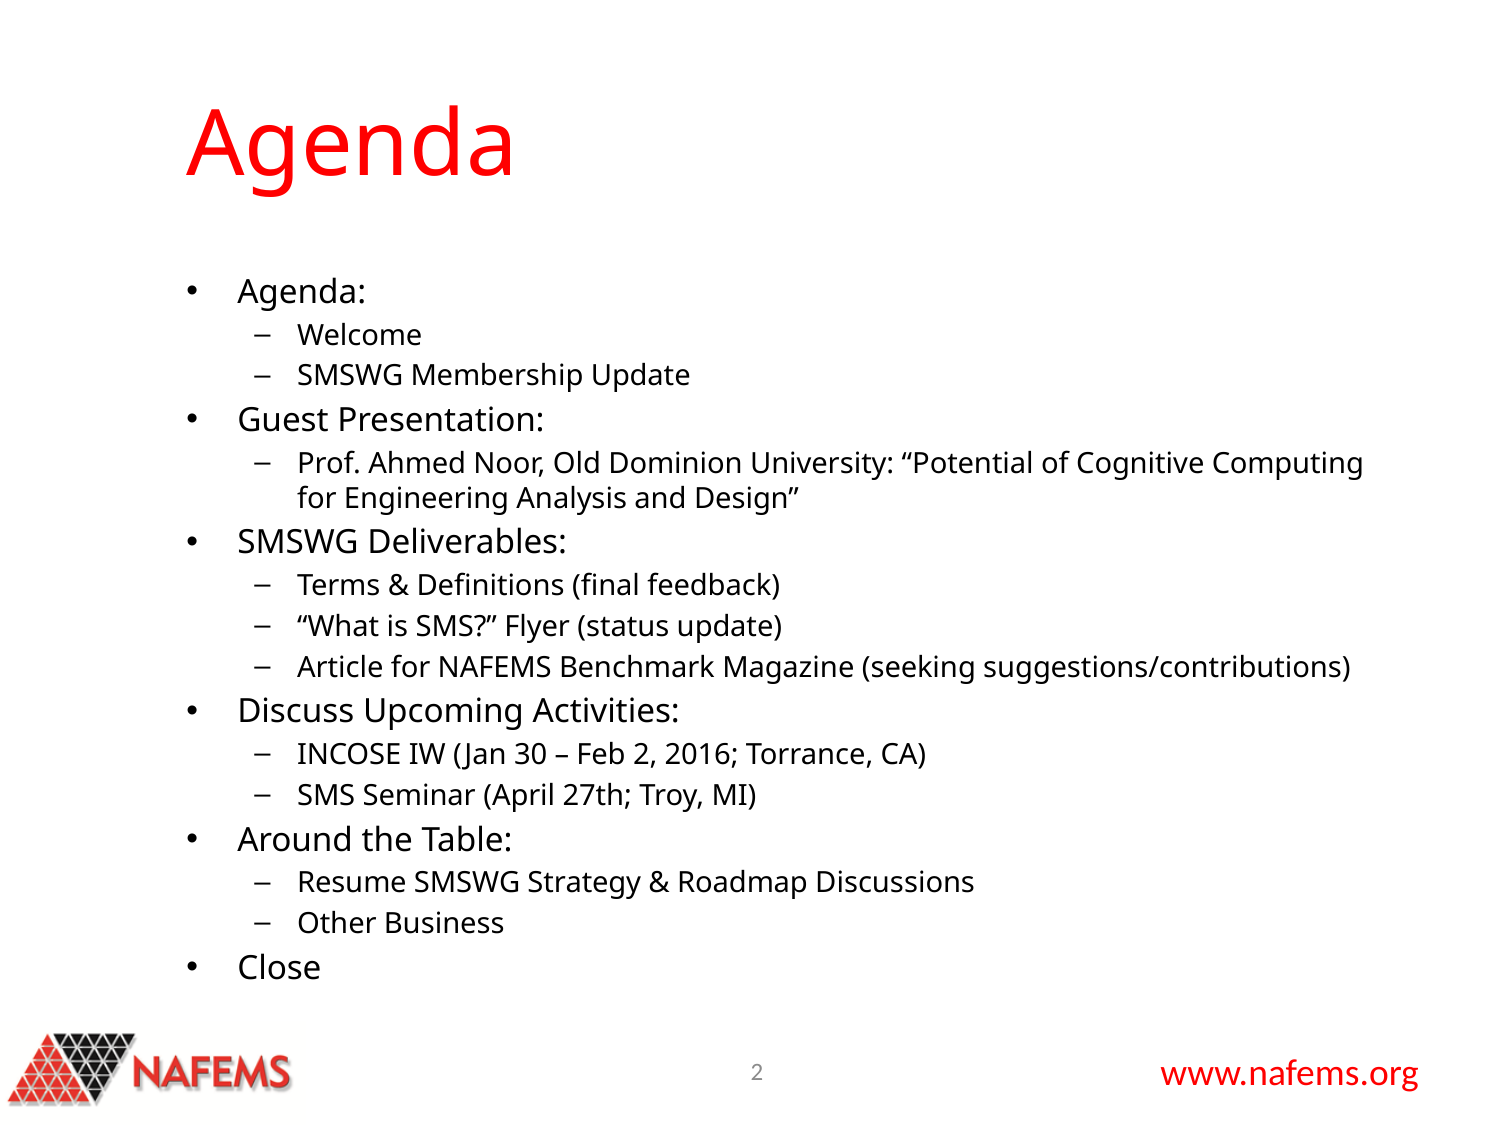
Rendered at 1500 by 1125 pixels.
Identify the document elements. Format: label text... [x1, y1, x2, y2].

title Agenda [171, 45, 1425, 233]
list Agenda: Welcome SMSWG Membership Update Guest Presentation: Prof. Ahmed Noor, Old Dominion University: “Potential of Cognitive Computing for Engineering Analysis and Design” SMSWG Deliverables: Terms & Definitions (final feedback) “What is SMS?” Flyer (status update) Article for NAFEMS Benchmark Magazine (seeking suggestions/contributions) Discuss Upcoming Activities: INCOSE IW (Jan 30 – Feb 2, 2016; Torrance, CA) SMS Seminar (April 27th; Troy, MI) Around the Table: Resume SMSWG Strategy & Roadmap Discussions Other Business Close [171, 262, 1425, 1005]
picture [0, 1021, 306, 1125]
slide_number 2 [685, 1040, 829, 1101]
